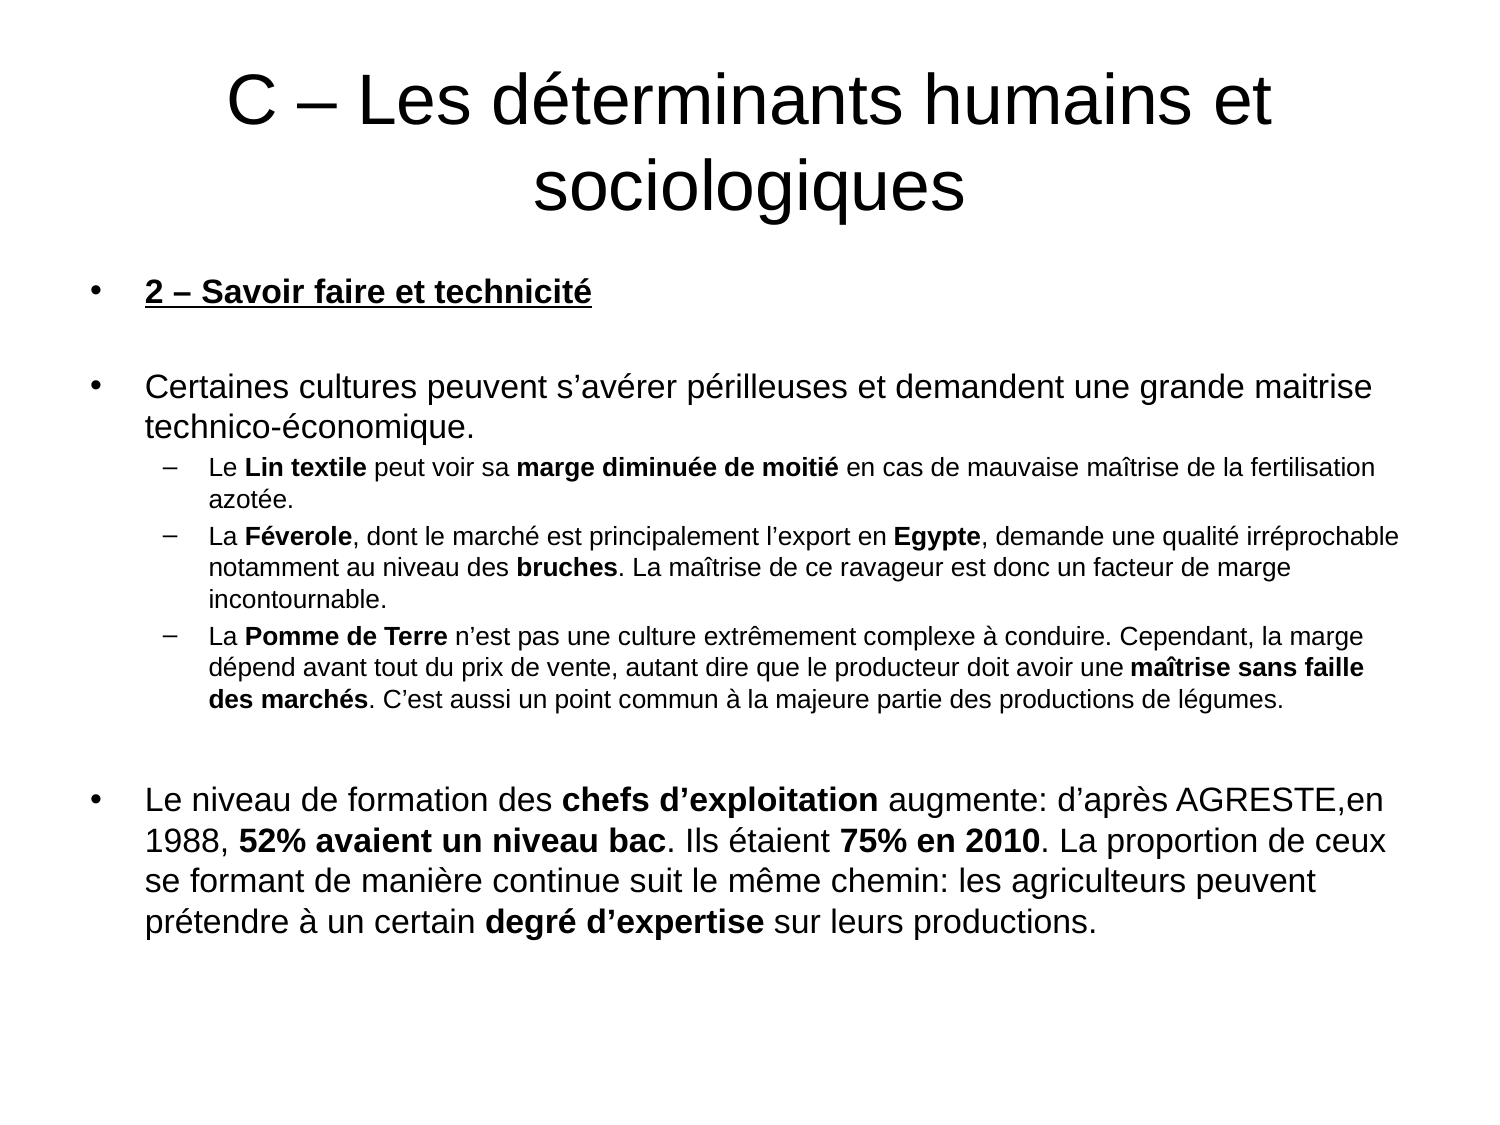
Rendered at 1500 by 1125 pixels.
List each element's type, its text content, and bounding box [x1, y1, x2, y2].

title C – Les déterminants humains et sociologiques [75, 45, 1425, 233]
list 2 – Savoir faire et technicité Certaines cultures peuvent s’avérer périlleuses et demandent une grande maitrise technico-économique. Le Lin textile peut voir sa marge diminuée de moitié en cas de mauvaise maîtrise de la fertilisation azotée. La Féverole, dont le marché est principalement l’export en Egypte, demande une qualité irréprochable notamment au niveau des bruches. La maîtrise de ce ravageur est donc un facteur de marge incontournable. La Pomme de Terre n’est pas une culture extrêmement complexe à conduire. Cependant, la marge dépend avant tout du prix de vente, autant dire que le producteur doit avoir une maîtrise sans faille des marchés. C’est aussi un point commun à la majeure partie des productions de légumes. Le niveau de formation des chefs d’exploitation augmente: d’après AGRESTE,en 1988, 52% avaient un niveau bac. Ils étaient 75% en 2010. La proportion de ceux se formant de manière continue suit le même chemin: les agriculteurs peuvent prétendre à un certain degré d’expertise sur leurs productions. [75, 262, 1425, 1005]
